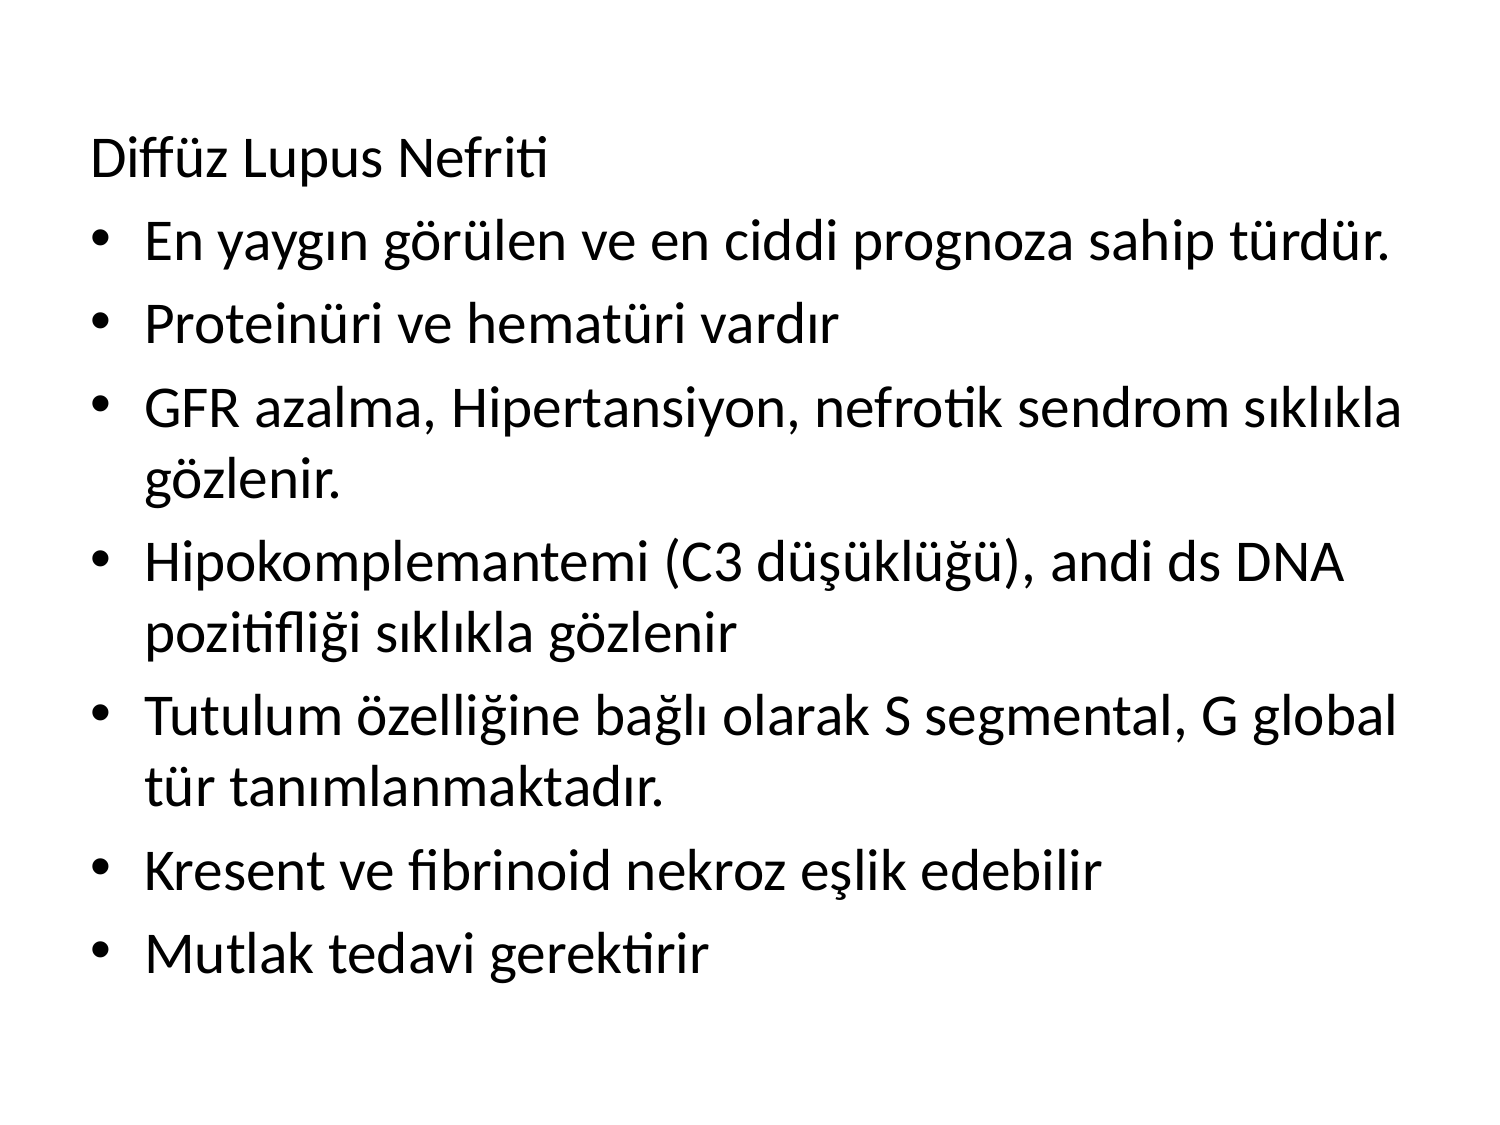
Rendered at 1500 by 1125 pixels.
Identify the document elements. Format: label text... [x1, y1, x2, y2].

list Diffüz Lupus Nefriti En yaygın görülen ve en ciddi prognoza sahip türdür. Proteinüri ve hematüri vardır GFR azalma, Hipertansiyon, nefrotik sendrom sıklıkla gözlenir. Hipokomplemantemi (C3 düşüklüğü), andi ds DNA pozitifliği sıklıkla gözlenir Tutulum özelliğine bağlı olarak S segmental, G global tür tanımlanmaktadır. Kresent ve fibrinoid nekroz eşlik edebilir Mutlak tedavi gerektirir [75, 110, 1425, 1005]
